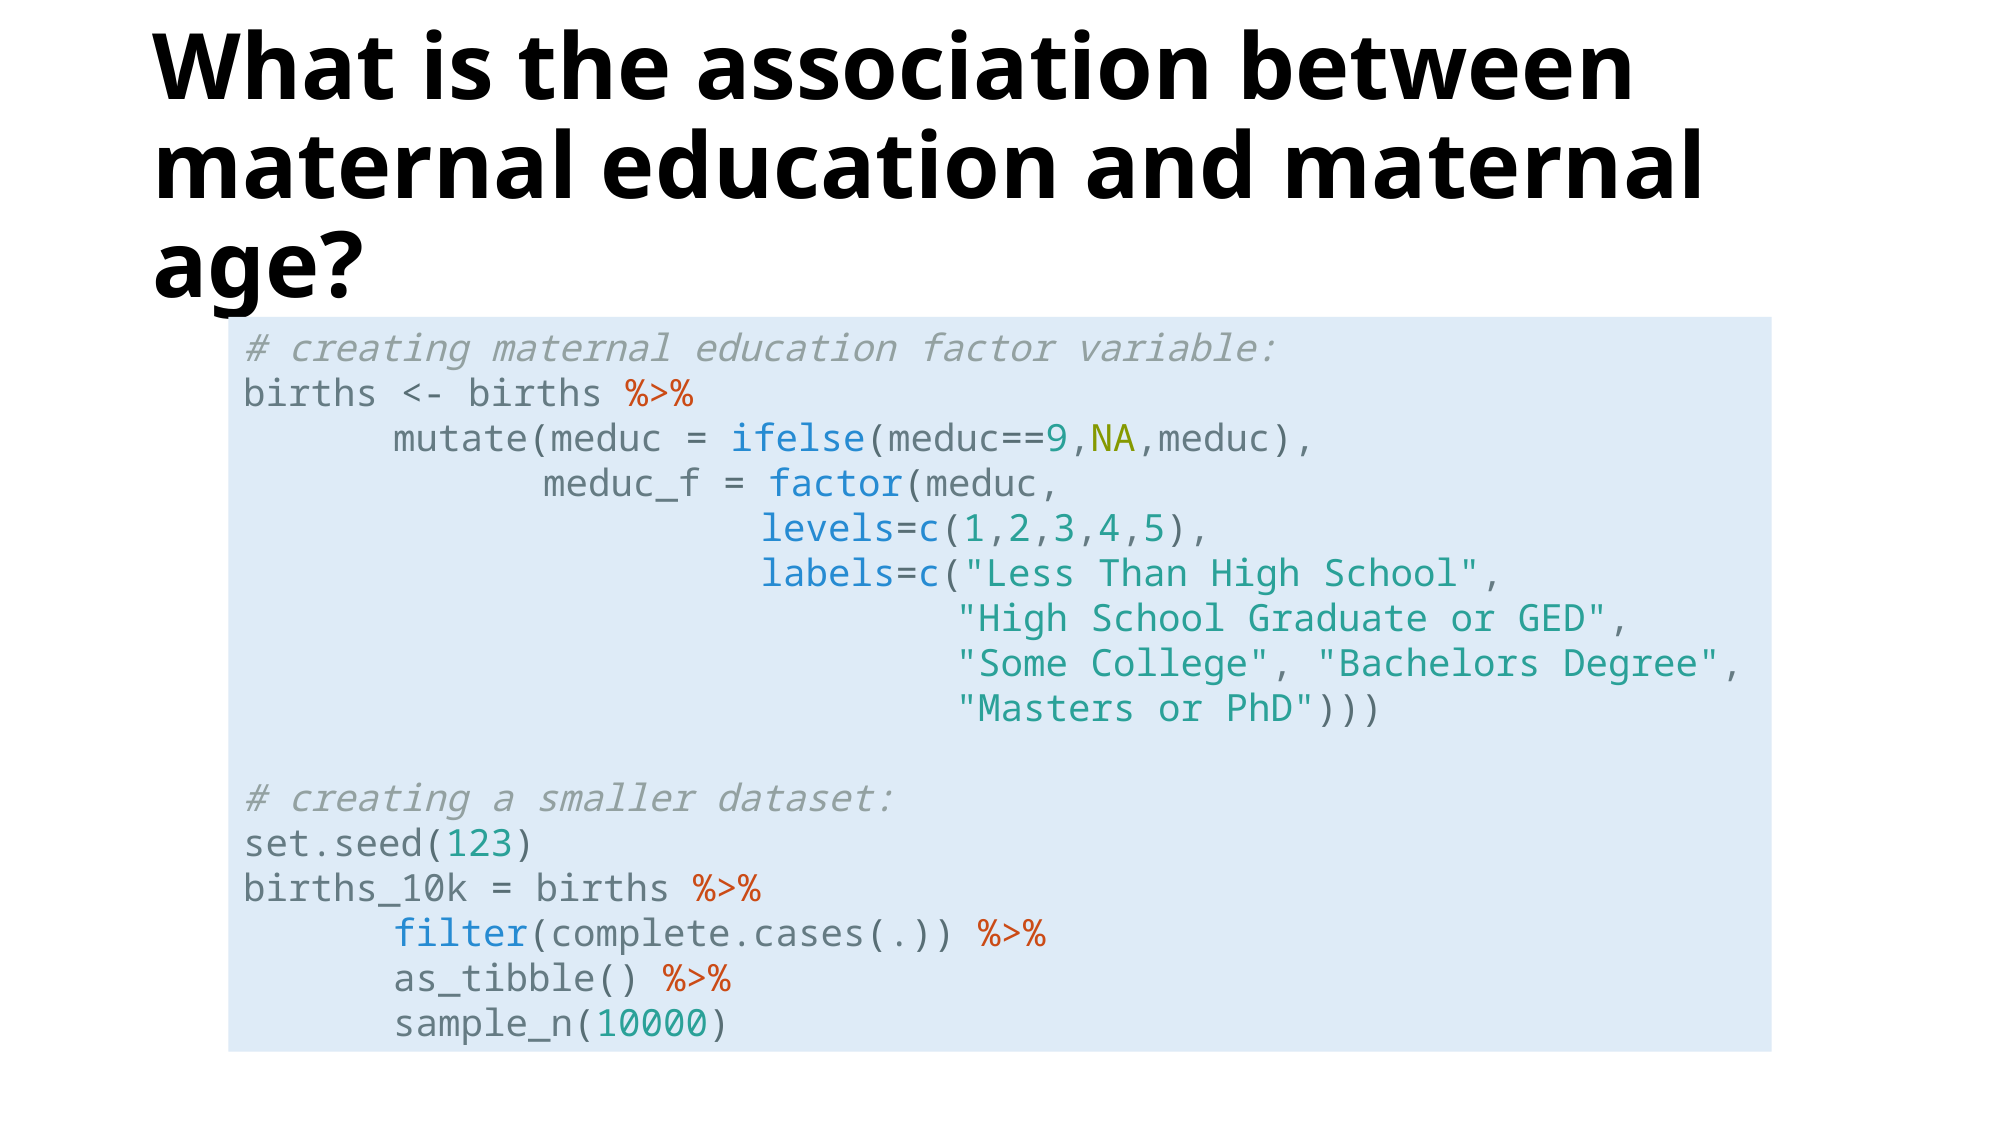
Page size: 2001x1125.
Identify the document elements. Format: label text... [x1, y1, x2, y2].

title What is the association between maternal education and maternal age? [137, 59, 1863, 278]
text_box # creating maternal education factor variable: births <- births %>% mutate(meduc = ifelse(meduc==9,NA,meduc), meduc_f = factor(meduc, levels=c(1,2,3,4,5), labels=c("Less Than High School", "High School Graduate or GED", "Some College", "Bachelors Degree", "Masters or PhD"))) # creating a smaller dataset: set.seed(123) births_10k = births %>% filter(complete.cases(.)) %>% as_tibble() %>% sample_n(10000) [228, 316, 1772, 1052]
